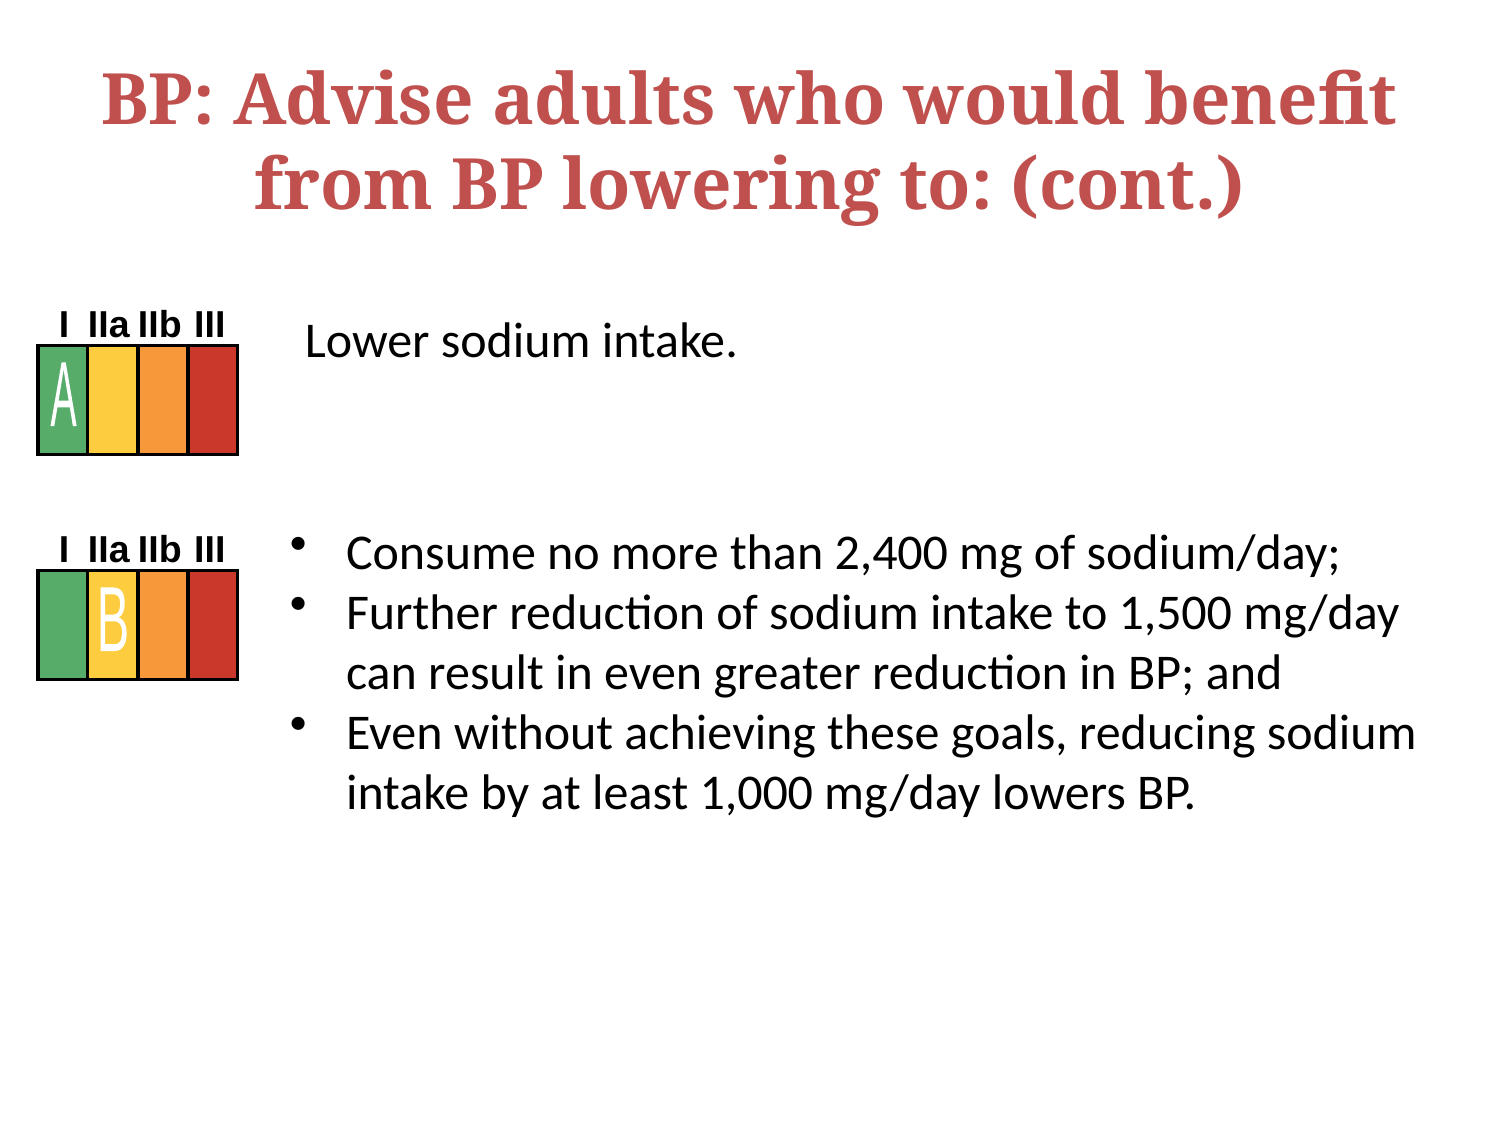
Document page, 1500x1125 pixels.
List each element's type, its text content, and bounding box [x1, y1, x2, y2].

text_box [37, 524, 238, 680]
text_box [37, 299, 238, 455]
text_box Lower sodium intake. Consume no more than 2,400 mg of sodium/day; Further reduction of sodium intake to 1,500 mg/day can result in even greater reduction in BP; and Even without achieving these goals, reducing sodium intake by at least 1,000 mg/day lowers BP. [274, 299, 1463, 1050]
title BP: Advise adults who would benefit from BP lowering to: (cont.) [0, 45, 1500, 233]
